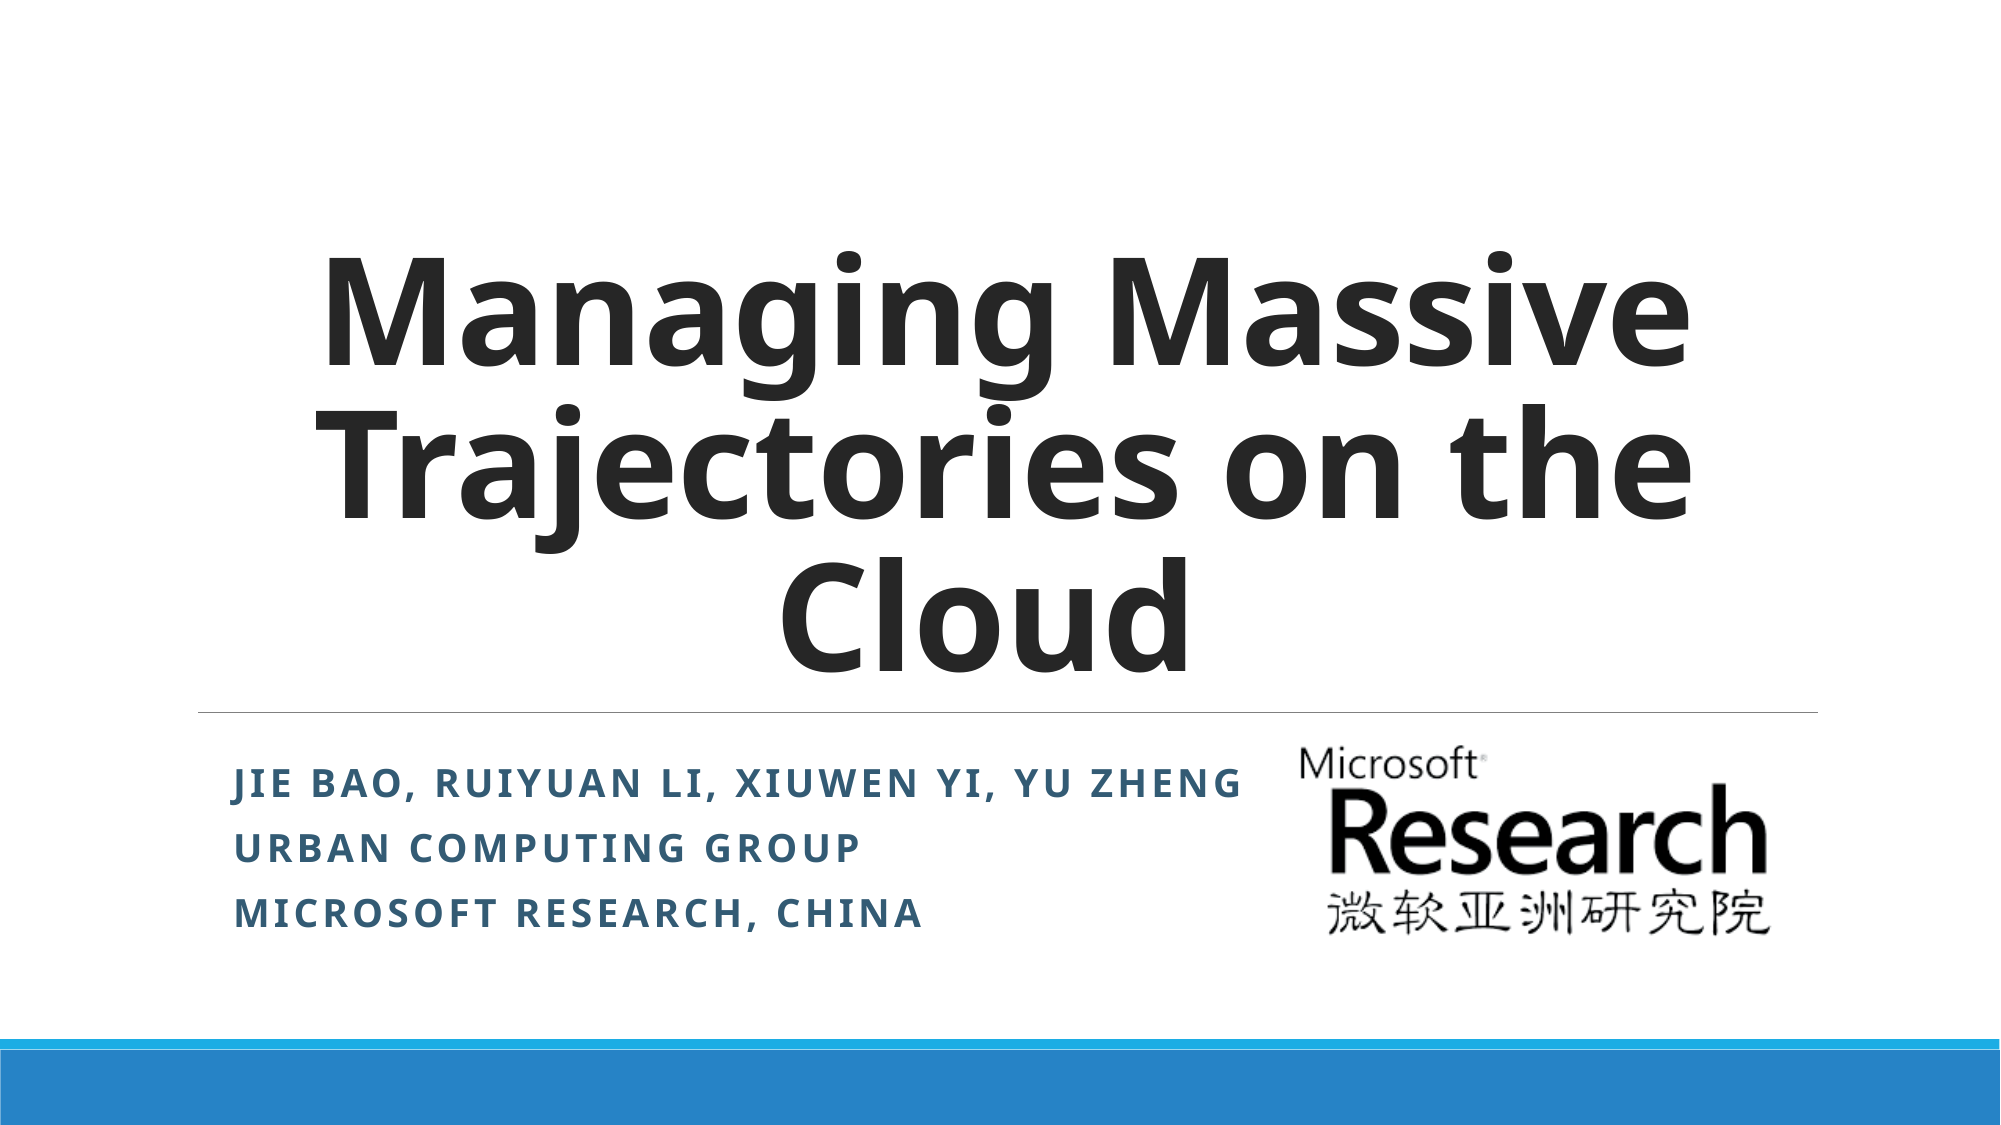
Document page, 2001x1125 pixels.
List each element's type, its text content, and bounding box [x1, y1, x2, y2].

picture [1281, 730, 1795, 971]
title Managing Massive Trajectories on the Cloud [180, 124, 1830, 710]
subtitle Jie Bao, Ruiyuan Li, Xiuwen Yi, Yu Zheng Urban Computing Group Microsoft Research, China [218, 756, 1278, 945]
